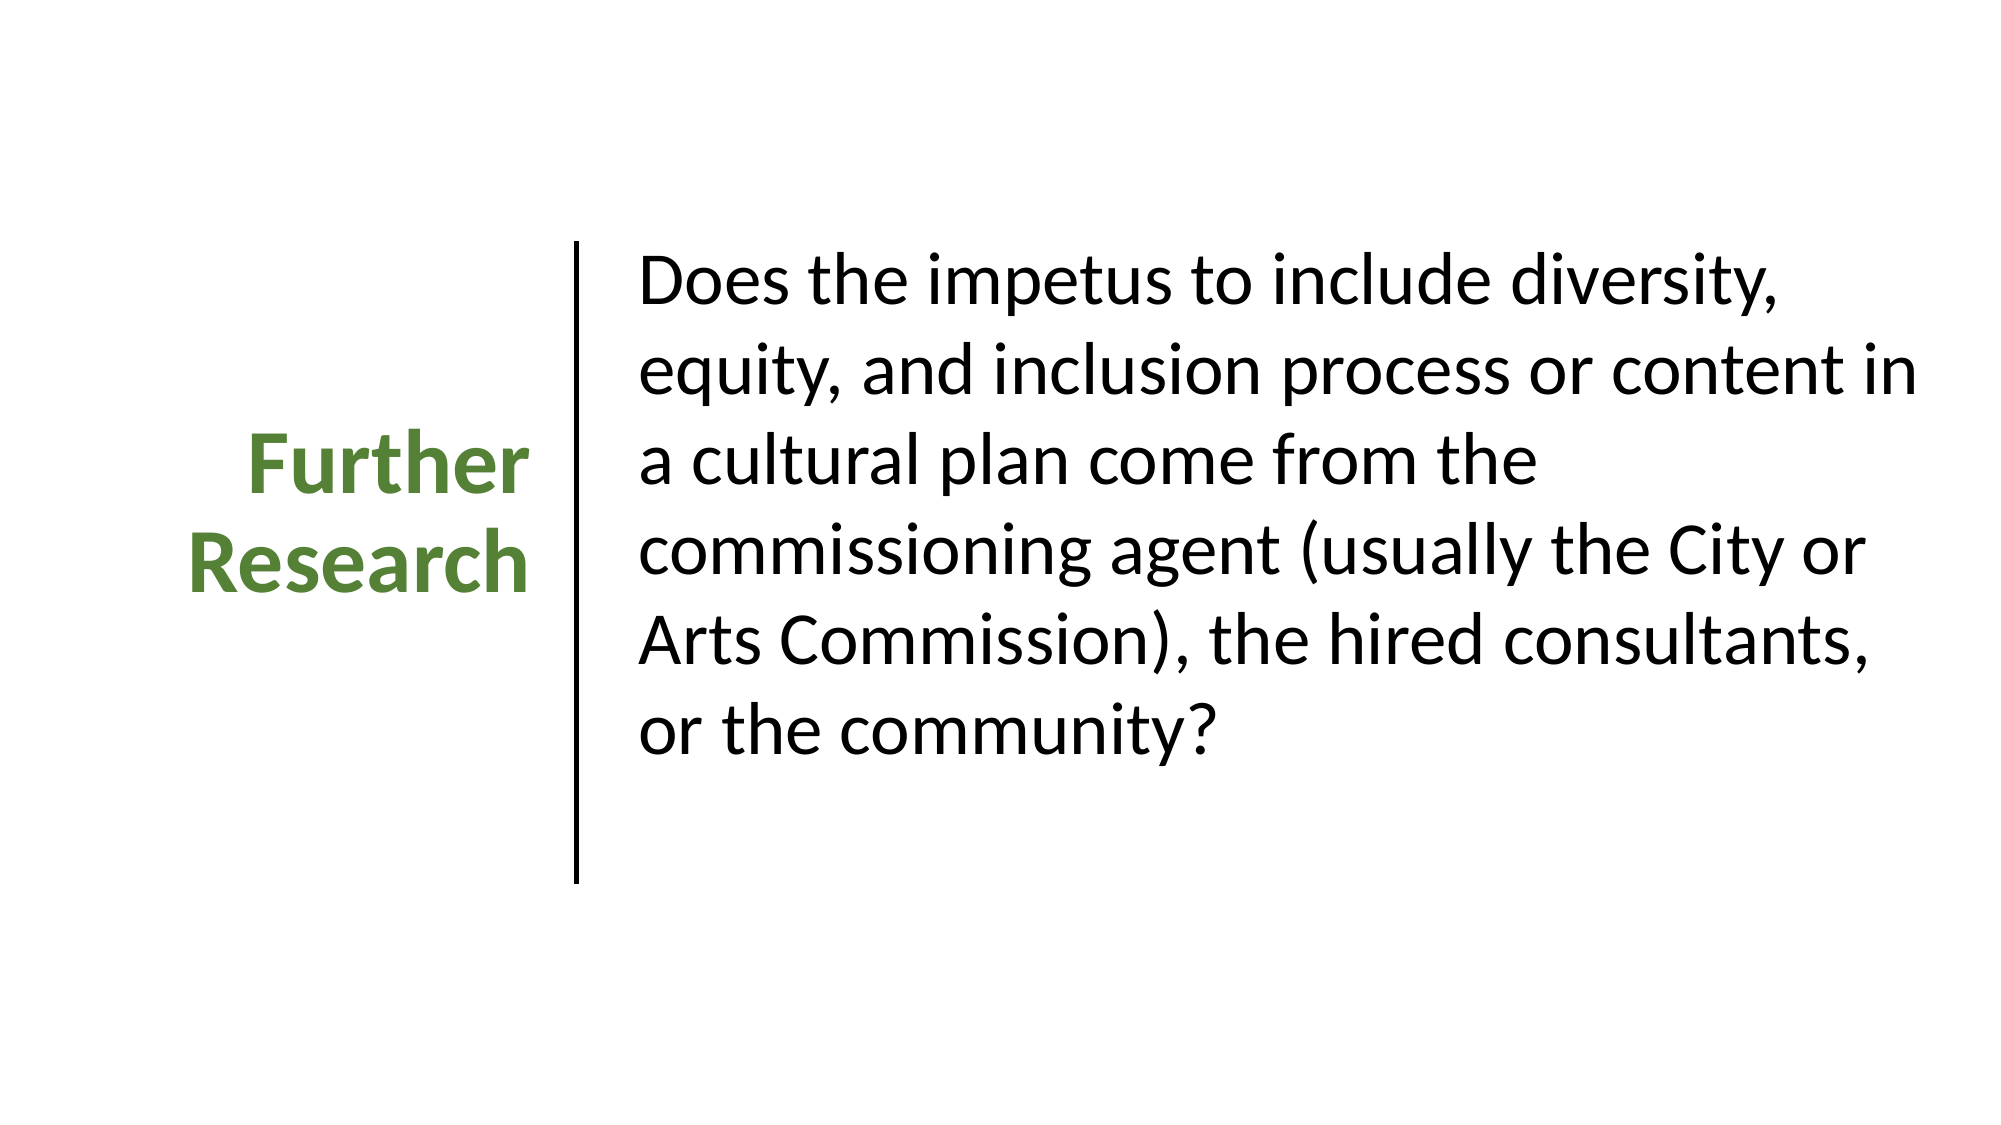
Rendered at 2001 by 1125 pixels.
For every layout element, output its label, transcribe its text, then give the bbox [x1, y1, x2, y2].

subtitle Does the impetus to include diversity, equity, and inclusion process or content in a cultural plan come from the commissioning agent (usually the City or Arts Commission), the hired consultants, or the community? [623, 65, 1941, 1010]
title Further Research [137, 158, 547, 868]
